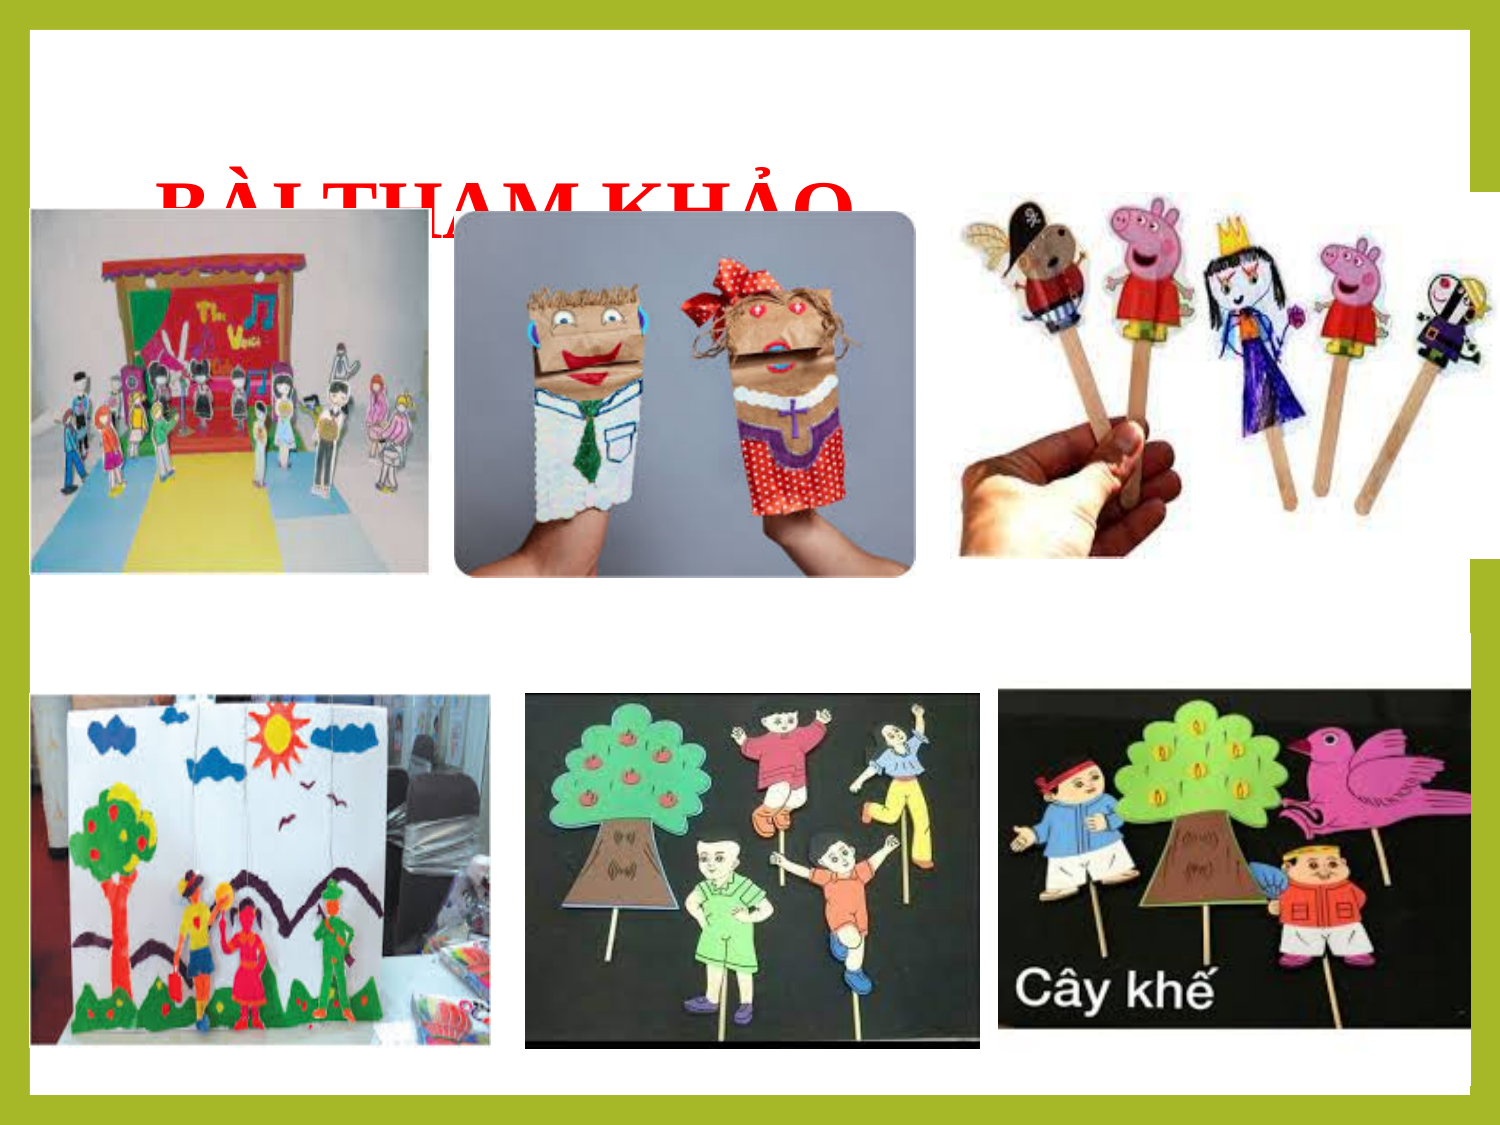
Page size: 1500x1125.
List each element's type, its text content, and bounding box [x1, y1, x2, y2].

picture [29, 207, 432, 575]
picture [454, 211, 916, 579]
picture [997, 633, 1471, 1086]
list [950, 192, 1500, 560]
picture [29, 693, 491, 1049]
picture [525, 693, 980, 1049]
title BÀI THAM KHẢO [140, 99, 1356, 323]
